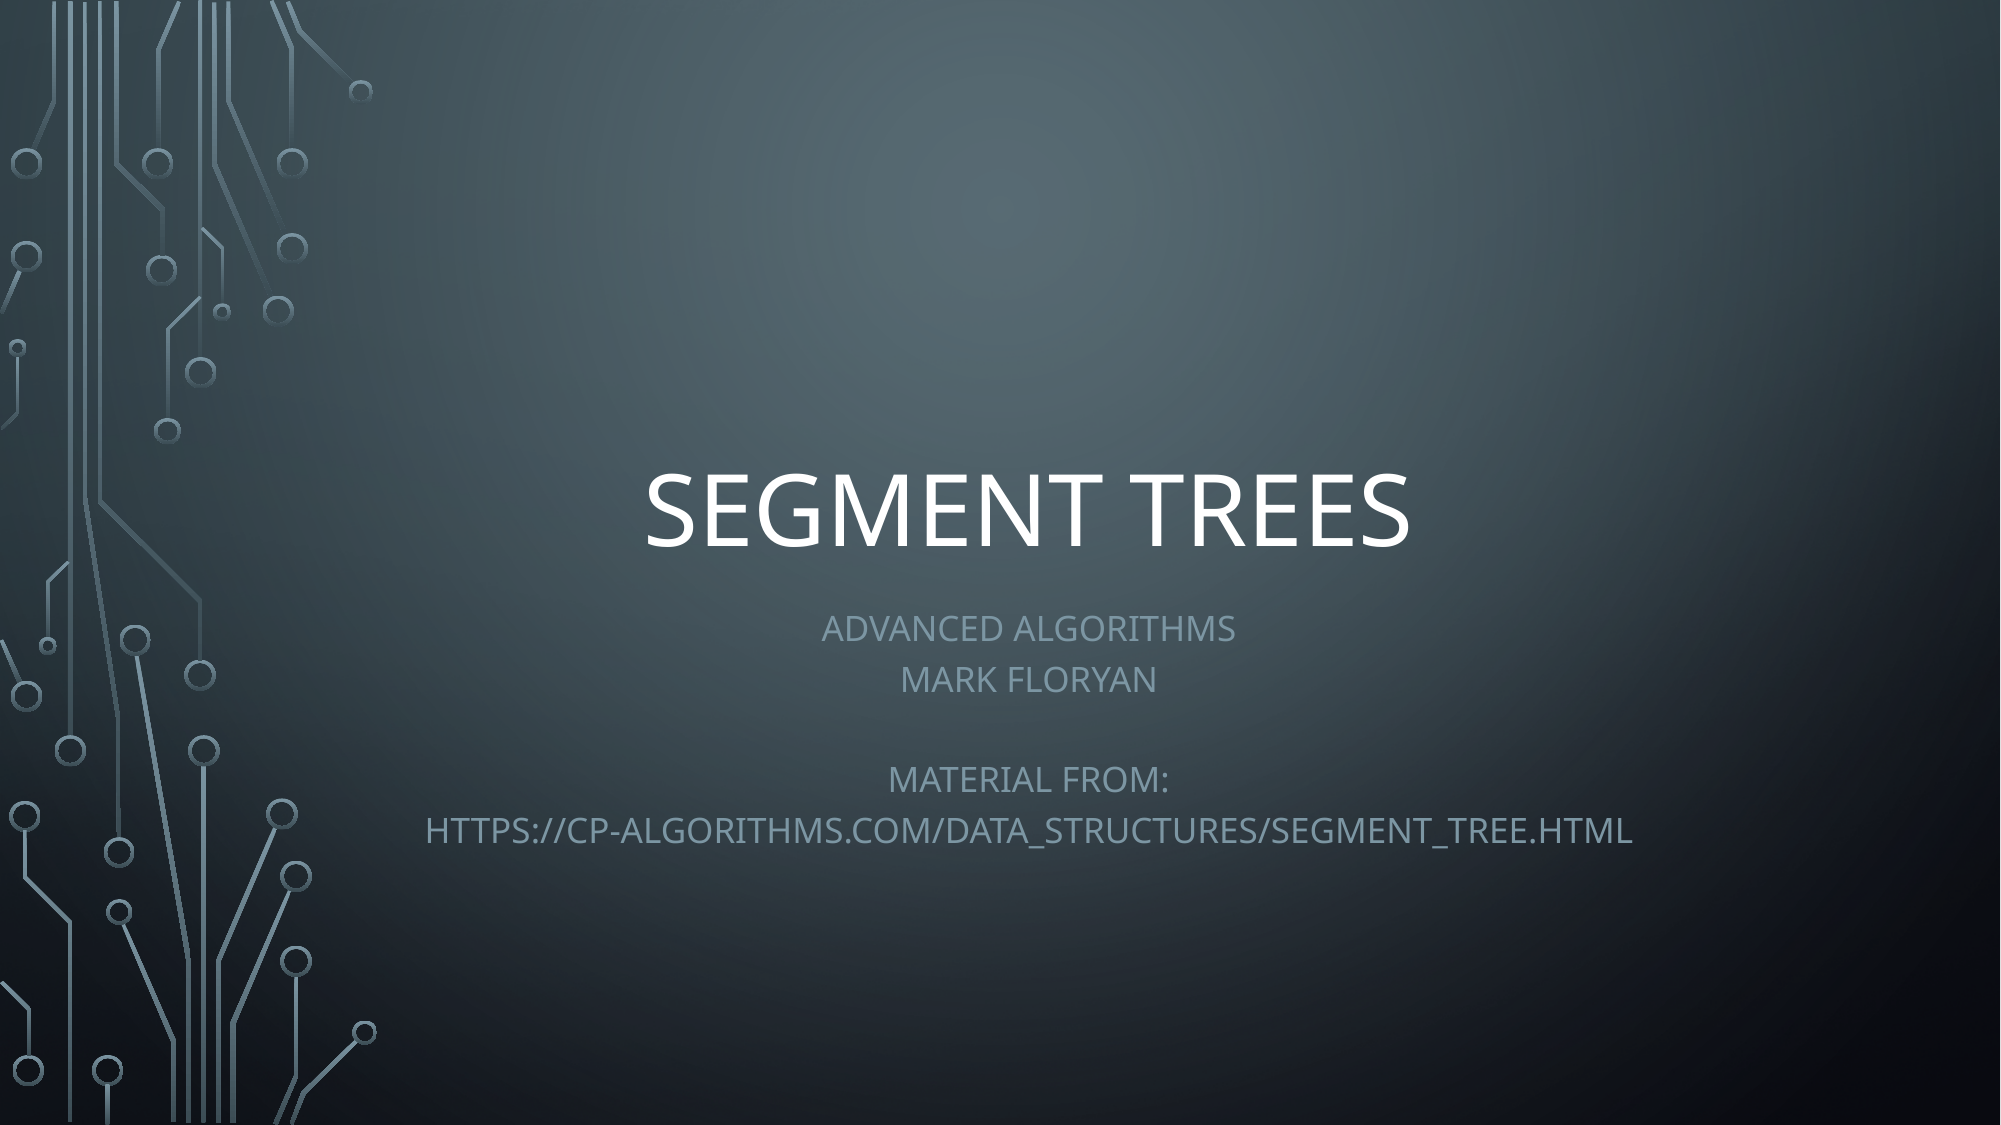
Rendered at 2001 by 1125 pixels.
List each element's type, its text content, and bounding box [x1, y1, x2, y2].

subtitle Advanced Algorithms Mark Floryan Material From: https://cp-algorithms.com/data_structures/segment_tree.html [307, 590, 1750, 863]
title Segment Trees [307, 184, 1750, 576]
